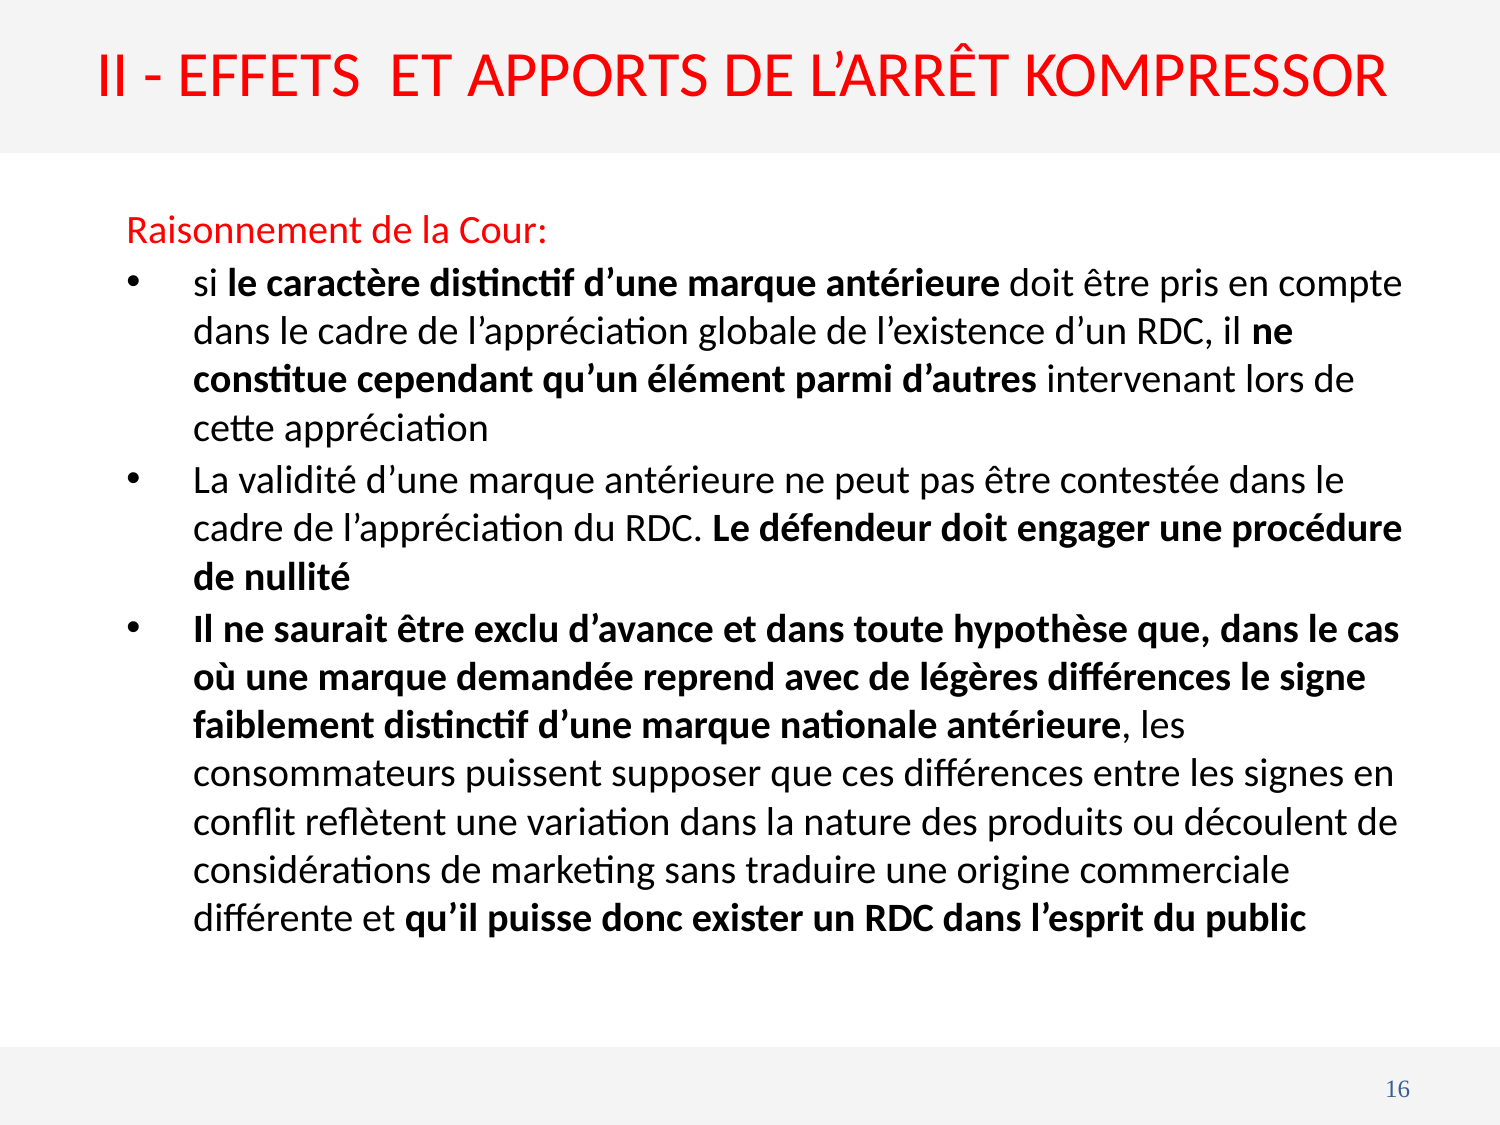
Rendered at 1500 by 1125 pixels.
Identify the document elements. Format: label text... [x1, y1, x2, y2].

title II - Effets et apports de l’arrêt Kompressor [75, 19, 1425, 196]
slide_number 16 [1074, 1057, 1425, 1118]
list Raisonnement de la Cour: si le caractère distinctif d’une marque antérieure doit être pris en compte dans le cadre de l’appréciation globale de l’existence d’un RDC, il ne constitue cependant qu’un élément parmi d’autres intervenant lors de cette appréciation La validité d’une marque antérieure ne peut pas être contestée dans le cadre de l’appréciation du RDC. Le défendeur doit engager une procédure de nullité Il ne saurait être exclu d’avance et dans toute hypothèse que, dans le cas où une marque demandée reprend avec de légères différences le signe faiblement distinctif d’une marque nationale antérieure, les consommateurs puissent supposer que ces différences entre les signes en conflit reflètent une variation dans la nature des produits ou découlent de considérations de marketing sans traduire une origine commerciale différente et qu’il puisse donc exister un RDC dans l’esprit du public [53, 196, 1425, 1005]
